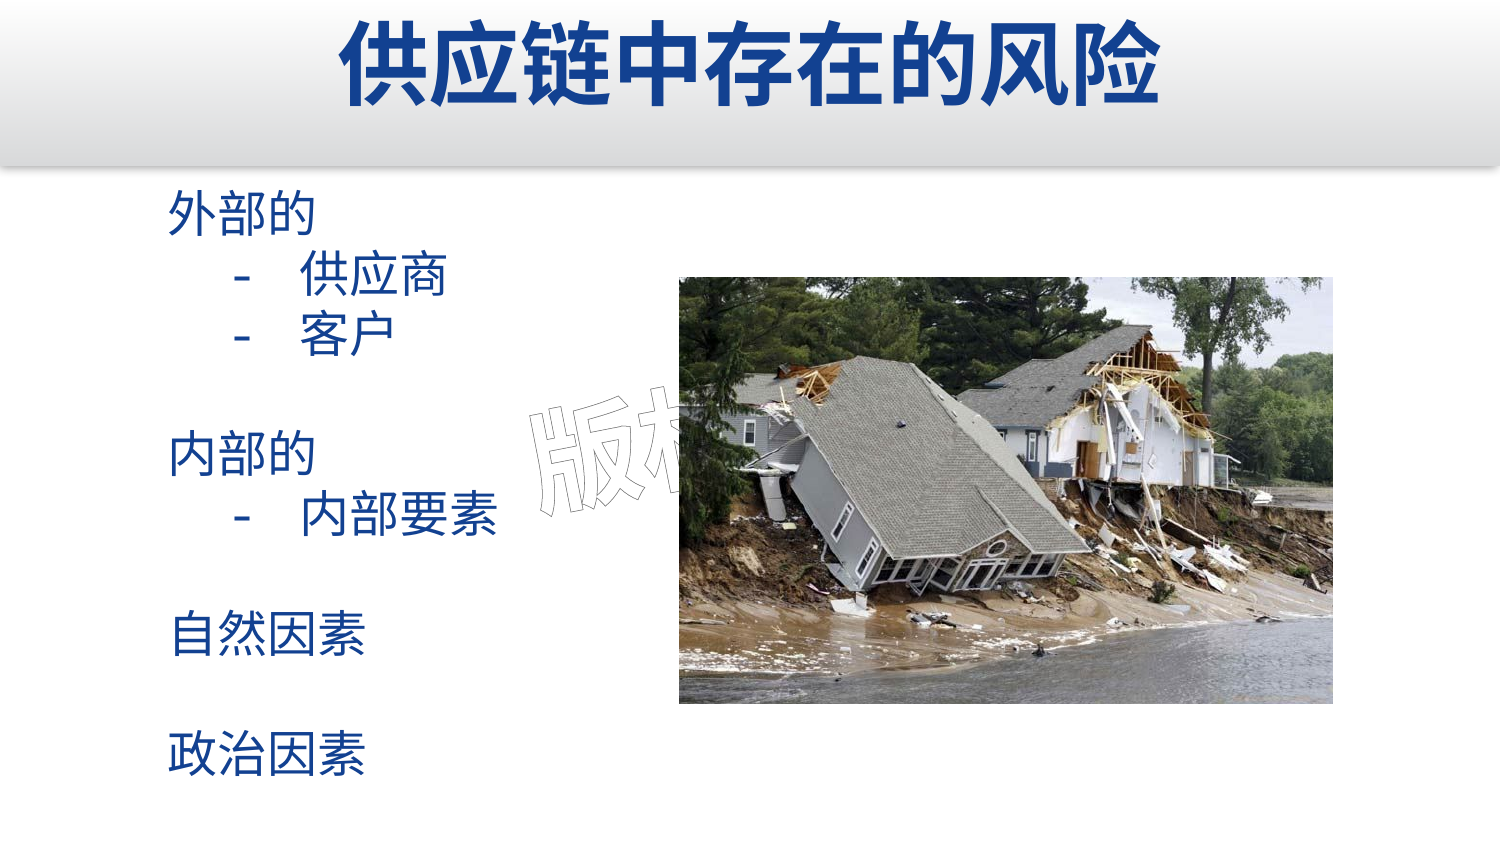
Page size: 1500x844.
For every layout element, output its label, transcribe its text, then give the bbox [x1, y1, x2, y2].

text_box 外部的 - 供应商 - 客户 内部的 - 内部要素 自然因素 政治因素 [152, 175, 1335, 790]
picture [679, 277, 1333, 704]
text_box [0, 0, 1500, 166]
